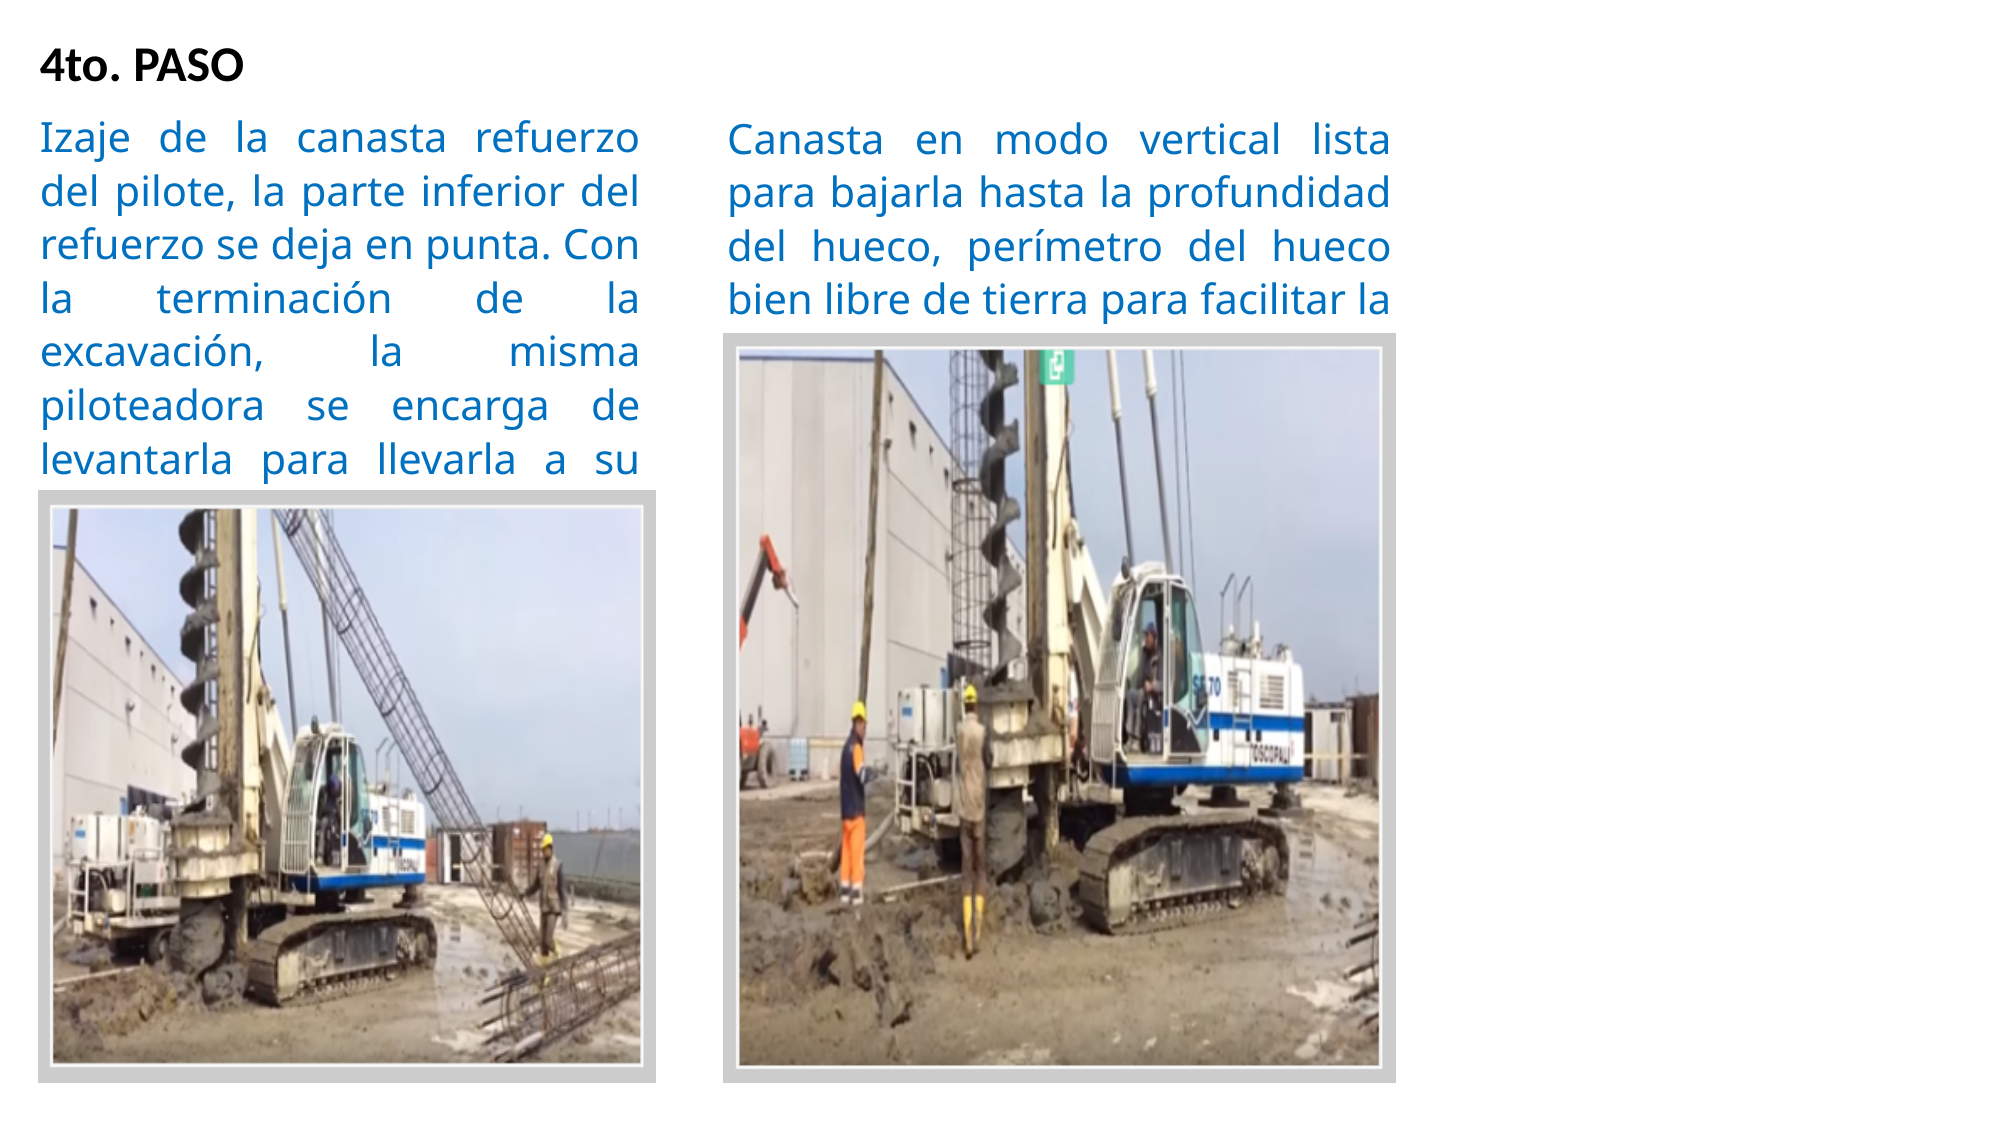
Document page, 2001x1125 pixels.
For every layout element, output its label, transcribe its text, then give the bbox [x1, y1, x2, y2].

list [723, 332, 1396, 1083]
text_box Canasta en modo vertical lista para bajarla hasta la profundidad del hueco, perímetro del hueco bien libre de tierra para facilitar la actividad. [712, 101, 1407, 385]
list Izaje de la canasta refuerzo del pilote, la parte inferior del refuerzo se deja en punta. Con la terminación de la excavación, la misma piloteadora se encarga de levantarla para llevarla a su posición, como lo muestra la figura. [24, 99, 656, 1067]
title 4to. PASO [24, 17, 515, 99]
picture [38, 490, 656, 1083]
